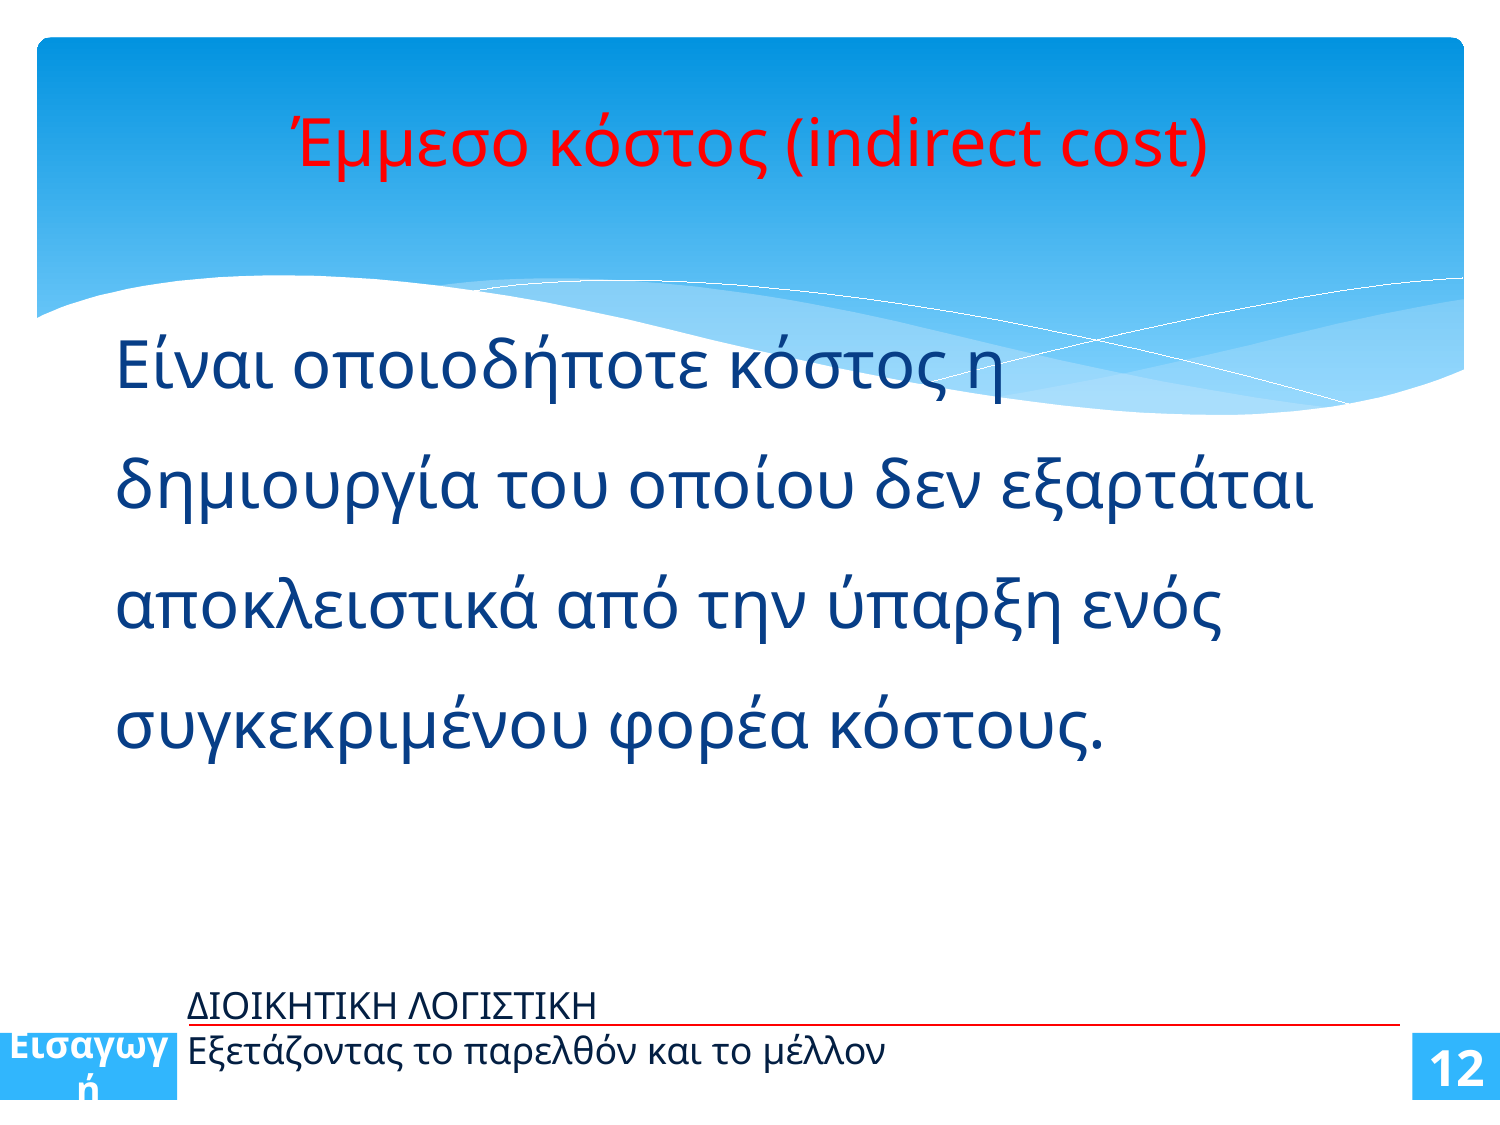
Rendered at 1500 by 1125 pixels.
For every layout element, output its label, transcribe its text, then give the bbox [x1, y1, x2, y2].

text_box 12 [1411, 1032, 1500, 1101]
text_box Εισαγωγή [0, 1032, 178, 1101]
text_box Είναι οποιοδήποτε κόστος η δημιουργία του οποίου δεν εξαρτάται αποκλειστικά από την ύπαρξη ενός συγκεκριμένου φορέα κόστους. [100, 274, 1400, 770]
text_box ΔΙΟΙΚΗΤΙΚΗ ΛΟΓΙΣΤΙΚΗ Εξετάζοντας το παρελθόν και το μέλλον [172, 974, 1413, 1080]
title Έμμεσο κόστος (indirect cost) [75, 77, 1425, 204]
